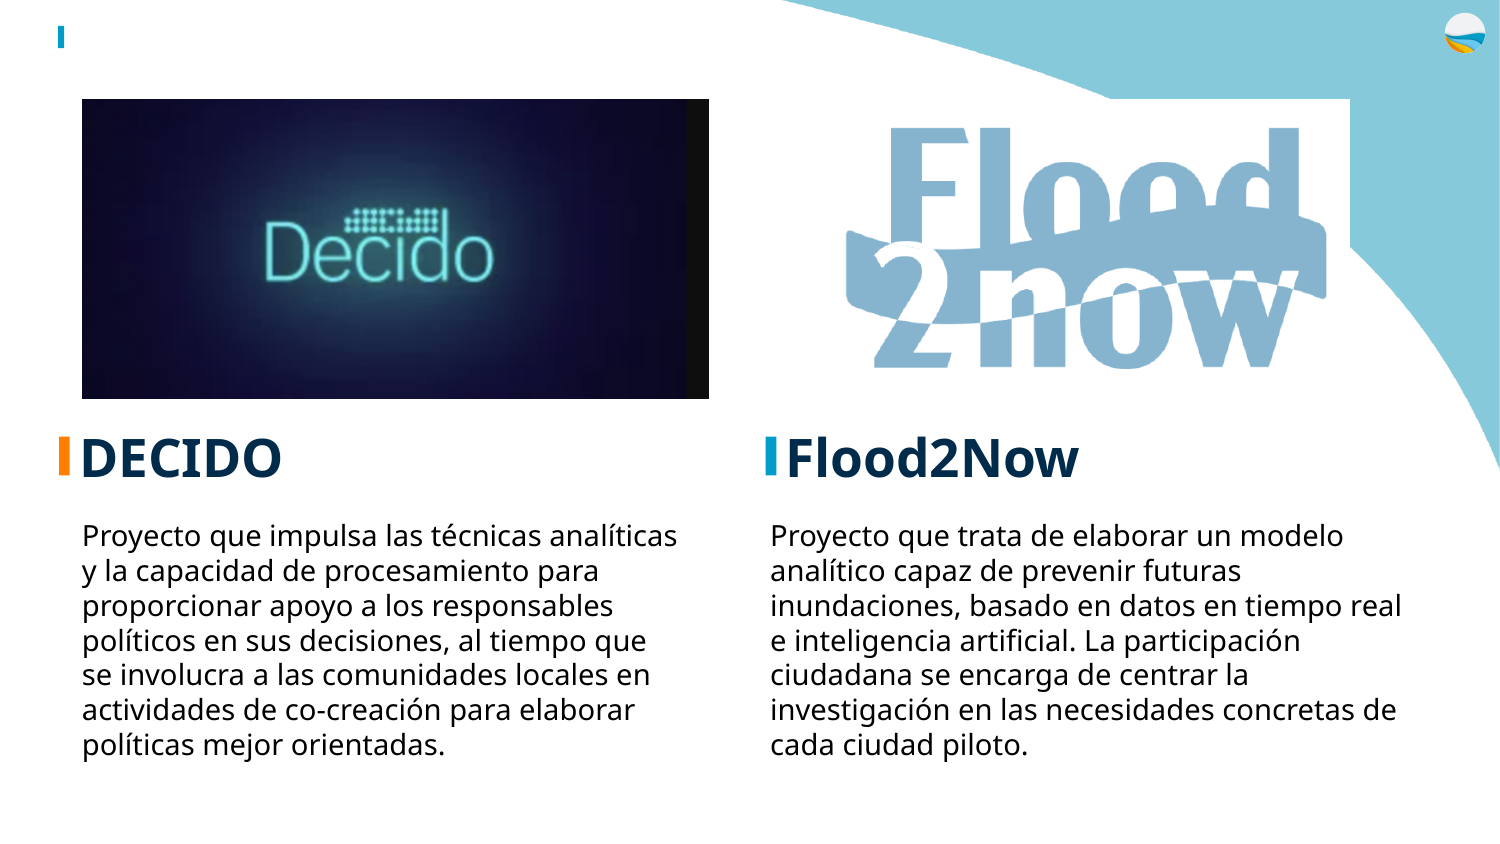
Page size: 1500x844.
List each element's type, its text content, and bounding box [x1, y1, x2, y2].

title Flood2Now [770, 409, 1409, 504]
text_box Proyecto que impulsa las técnicas analíticas y la capacidad de procesamiento para proporcionar apoyo a los responsables políticos en sus decisiones, al tiempo que se involucra a las comunidades locales en actividades de co-creación para elaborar políticas mejor orientadas. [66, 504, 699, 777]
title DECIDO [64, 409, 702, 504]
text_box Proyecto que trata de elaborar un modelo analítico capaz de prevenir futuras inundaciones, basado en datos en tiempo real e inteligencia artificial. La participación ciudadana se encarga de centrar la investigación en las necesidades concretas de cada ciudad piloto. [755, 501, 1428, 777]
text_box [765, 436, 777, 476]
picture [81, 0, 1500, 744]
text_box [58, 25, 65, 49]
text_box [59, 436, 70, 476]
